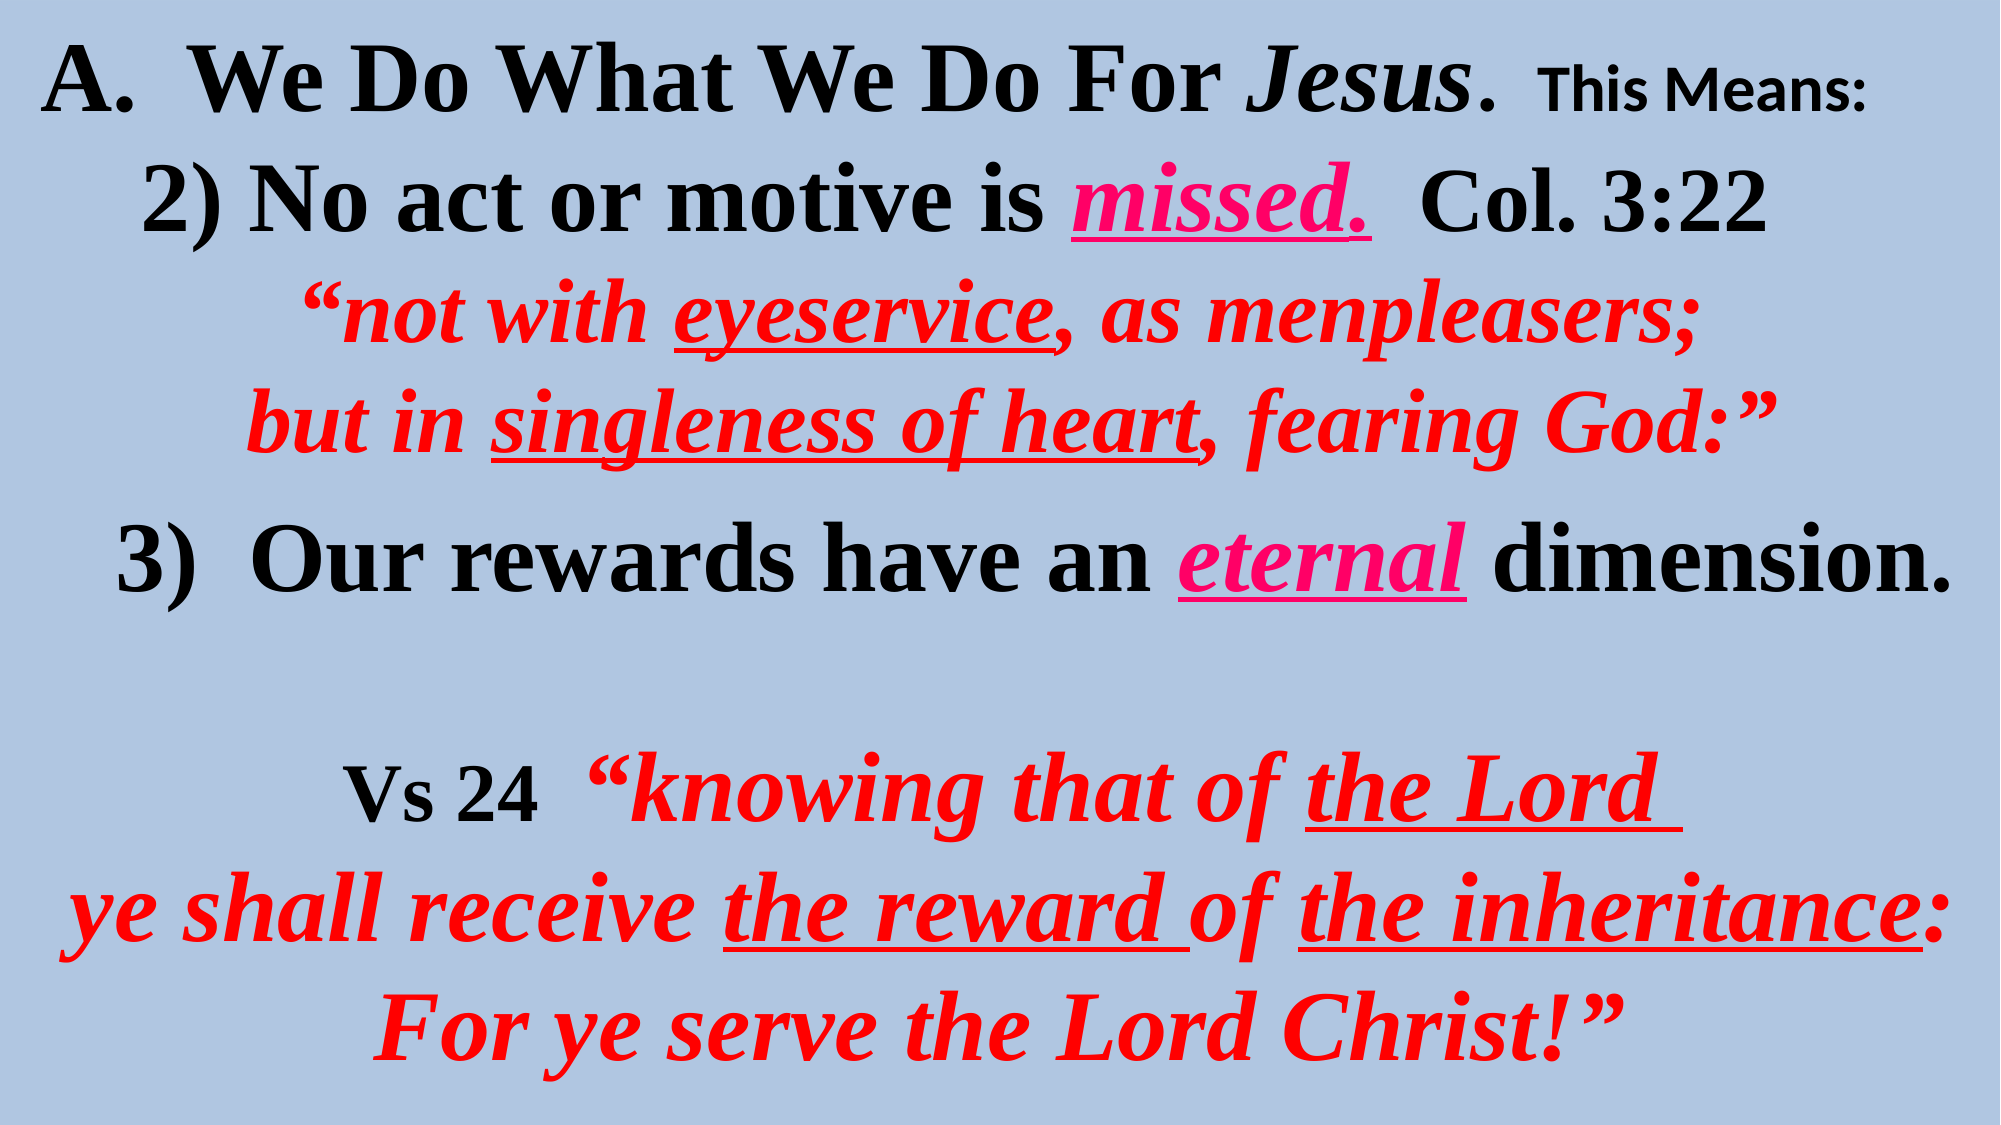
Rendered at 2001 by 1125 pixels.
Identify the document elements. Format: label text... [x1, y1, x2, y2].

text_box A. We Do What We Do For Jesus. This Means: 2) No act or motive is missed. Col. 3:22 “not with eyeservice, as menpleasers; but in singleness of heart, fearing God:” 3) Our rewards have an eternal dimension. Vs 24 “knowing that of the Lord ye shall receive the reward of the inheritance: For ye serve the Lord Christ!” [25, 3, 2000, 1124]
